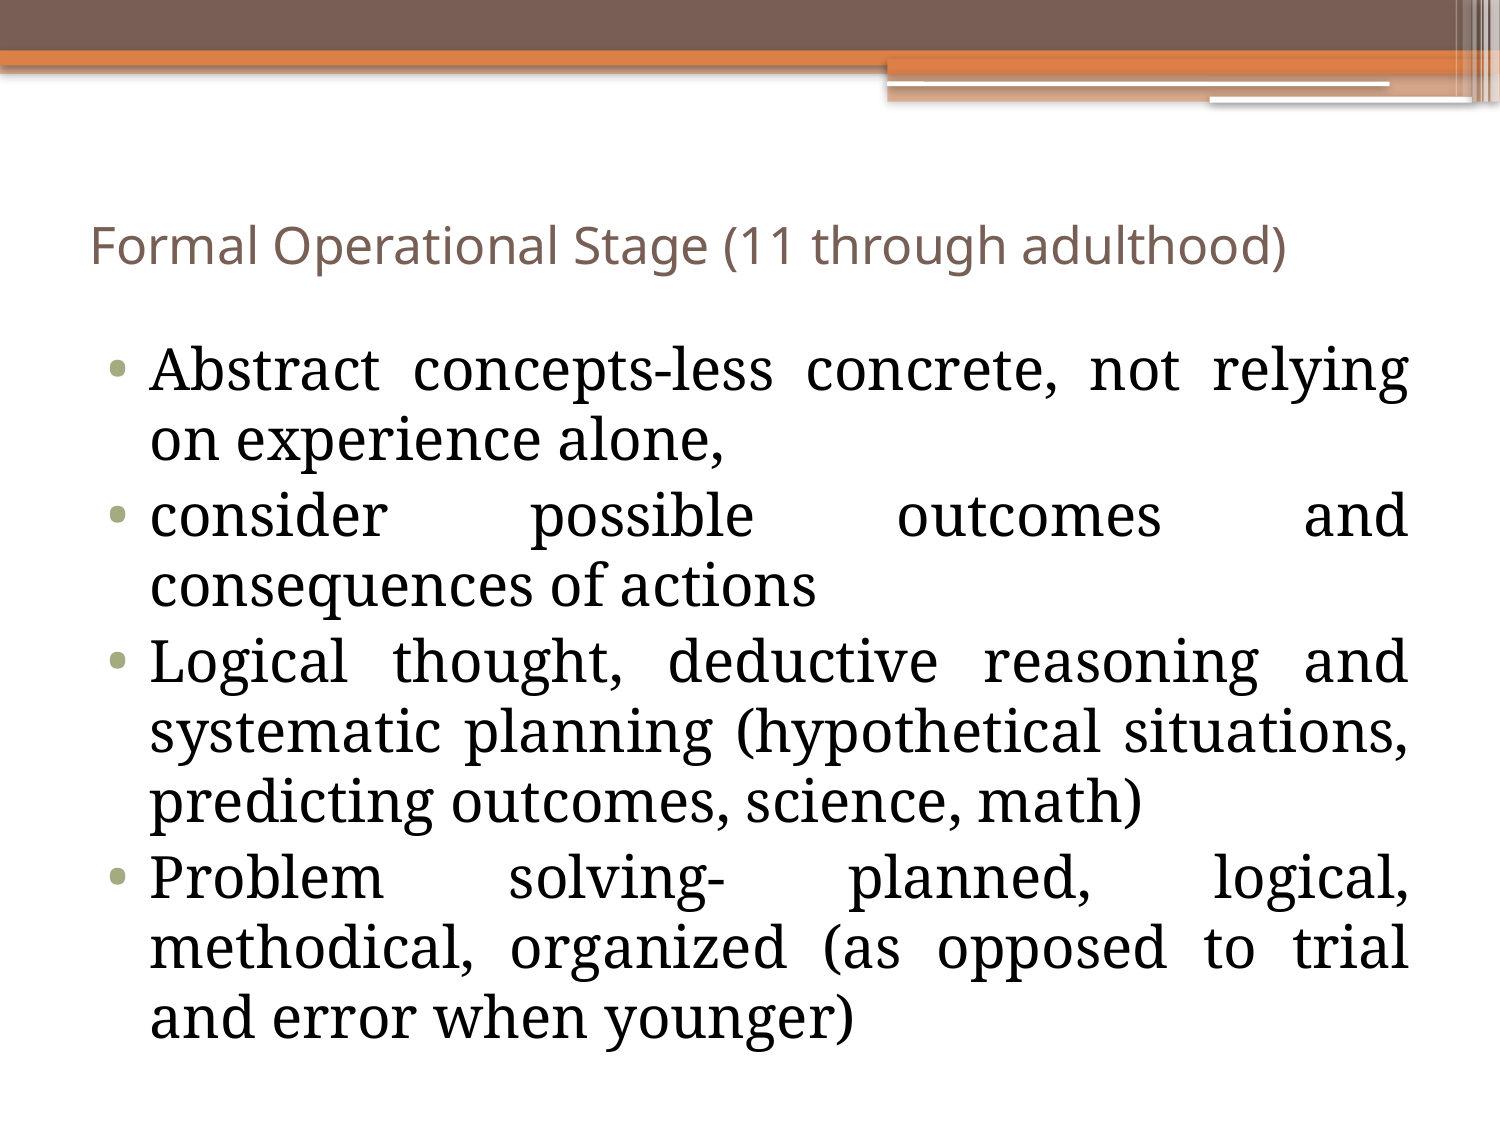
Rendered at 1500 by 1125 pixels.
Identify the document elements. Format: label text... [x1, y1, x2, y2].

title Formal Operational Stage (11 through adulthood) [75, 187, 1425, 324]
list Abstract concepts-less concrete, not relying on experience alone, consider possible outcomes and consequences of actions Logical thought, deductive reasoning and systematic planning (hypothetical situations, predicting outcomes, science, math) Problem solving- planned, logical, methodical, organized (as opposed to trial and error when younger) [75, 324, 1425, 1079]
